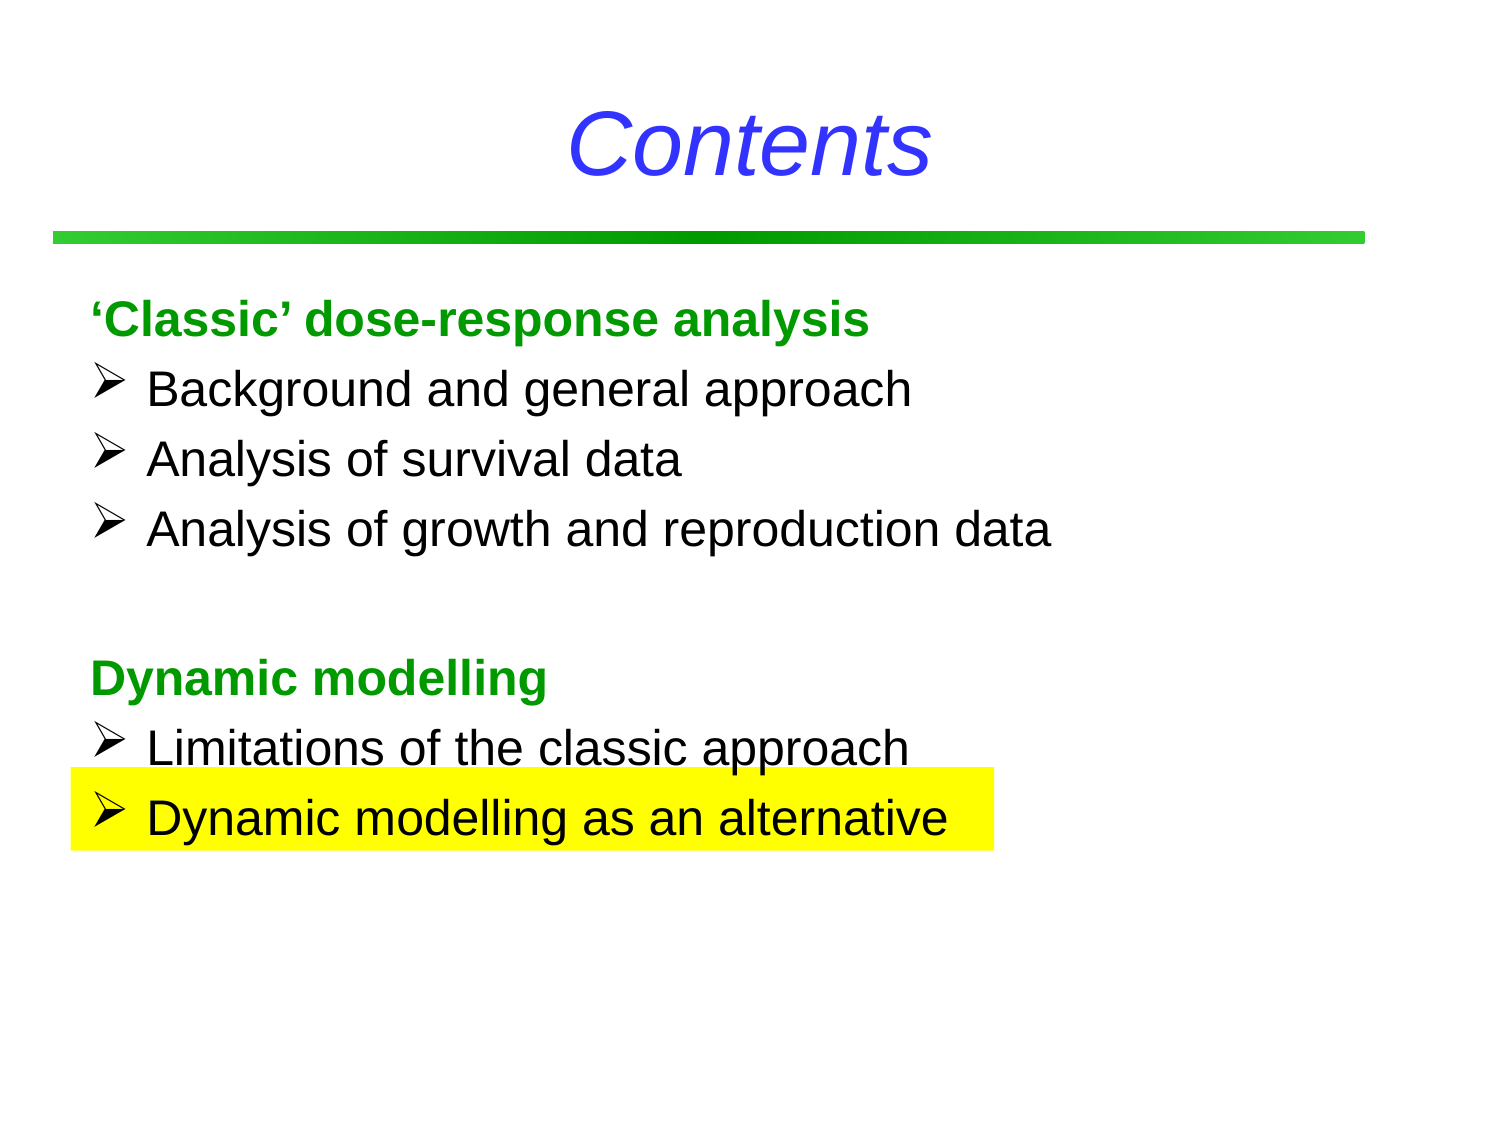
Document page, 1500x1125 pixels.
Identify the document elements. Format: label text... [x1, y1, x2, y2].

title Contents [74, 44, 1426, 233]
list ‘Classic’ dose-response analysis Background and general approach Analysis of survival data Analysis of growth and reproduction data Dynamic modelling Limitations of the classic approach Dynamic modelling as an alternative [74, 278, 1426, 1006]
text_box [69, 765, 74, 853]
